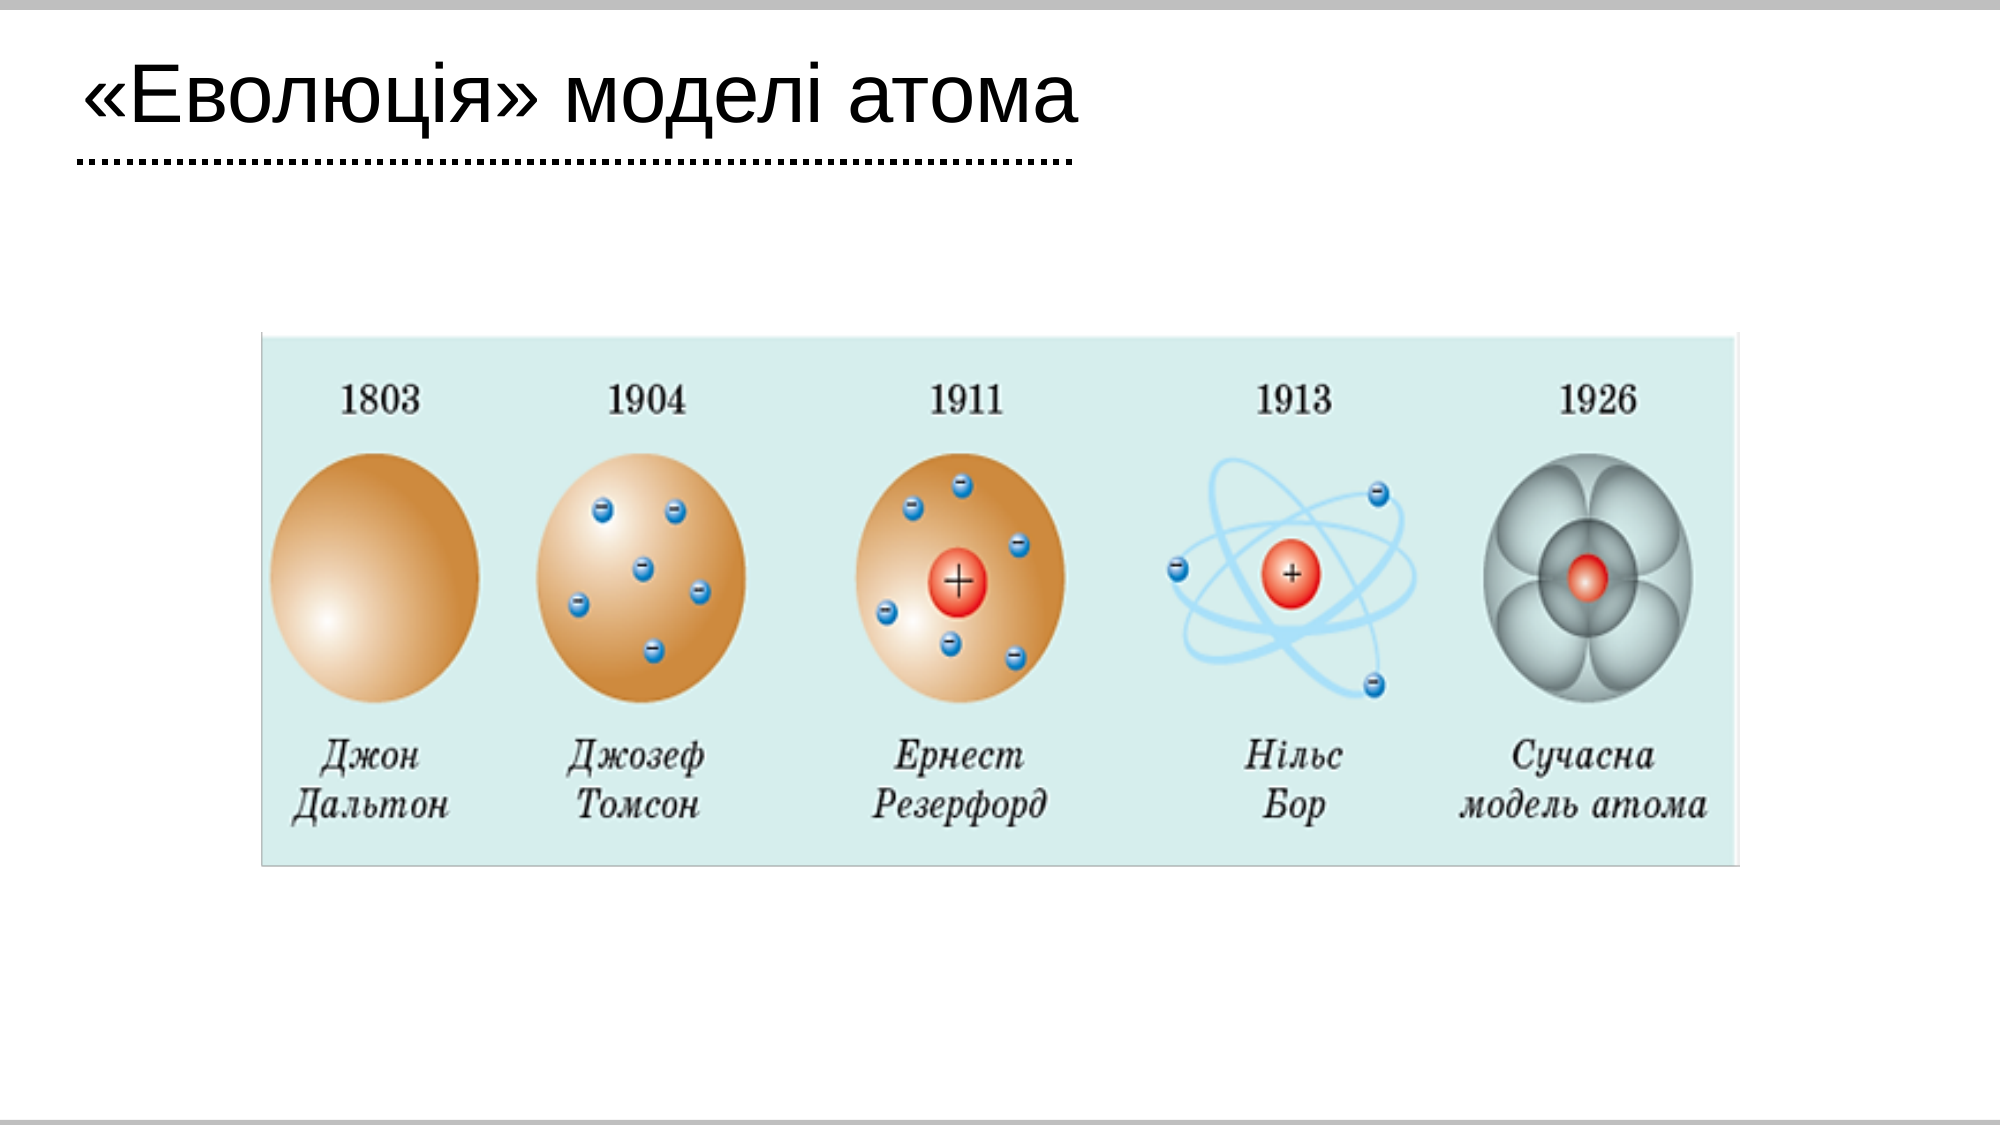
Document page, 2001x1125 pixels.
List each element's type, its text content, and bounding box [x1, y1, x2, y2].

text_box [0, 0, 2000, 11]
text_box [0, 1119, 2000, 1125]
picture [260, 332, 1740, 869]
text_box «Еволюція» моделі атома [68, 32, 1095, 147]
